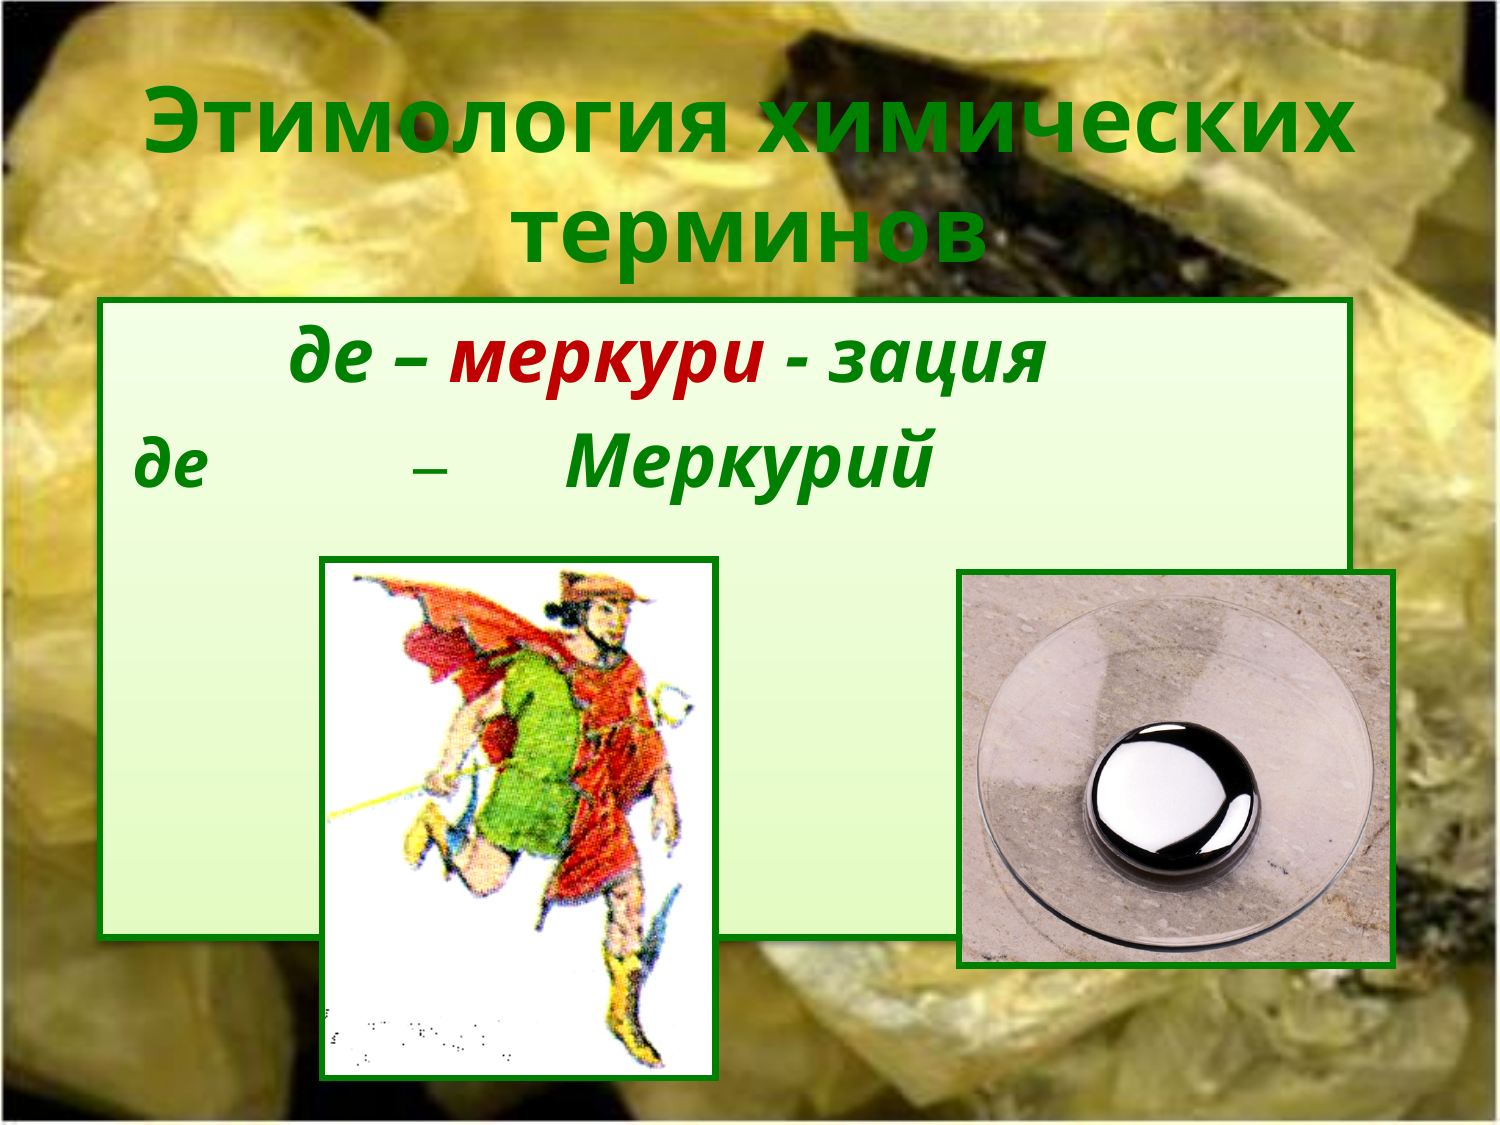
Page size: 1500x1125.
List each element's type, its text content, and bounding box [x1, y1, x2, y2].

subtitle де – меркури - зация де – Меркурий [99, 299, 1351, 938]
title Этимология химических терминов [112, 49, 1388, 292]
picture [0, 0, 1500, 1125]
